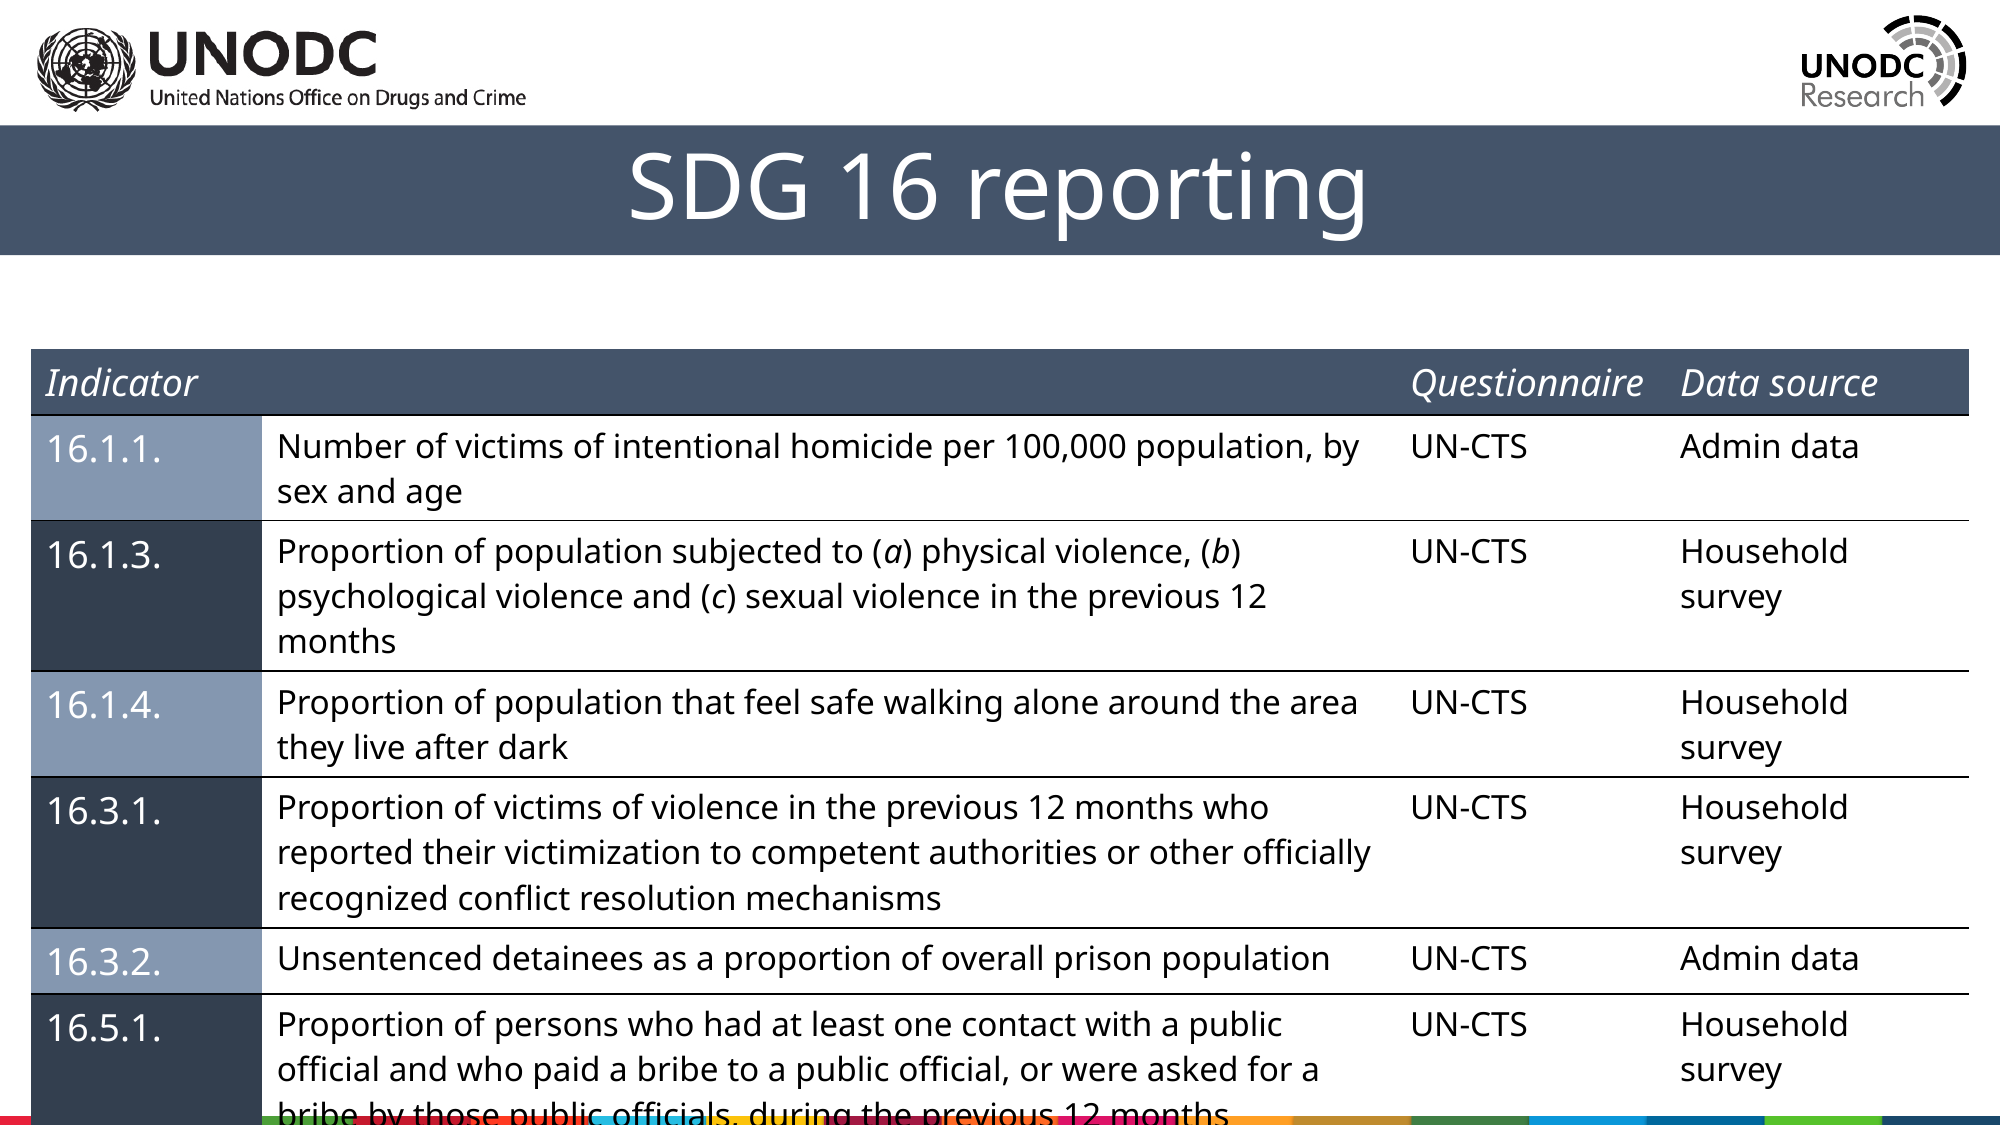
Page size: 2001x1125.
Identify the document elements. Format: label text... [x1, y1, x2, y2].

table_cell 16.1.3. [31, 521, 262, 670]
table_cell Admin data [1665, 416, 1969, 520]
table_cell Proportion of population subjected to (a) physical violence, (b) psychological violence and (c) sexual violence in the previous 12 months [262, 521, 1395, 670]
table_cell Household survey [1665, 521, 1969, 670]
picture [0, 1116, 31, 1125]
table_cell Household survey [1665, 995, 1969, 1125]
picture [31, 22, 529, 112]
table_cell UN-CTS [1395, 778, 1665, 927]
table_header Indicator [31, 349, 1395, 414]
table_cell Unsentenced detainees as a proportion of overall prison population [262, 929, 1395, 993]
table_cell Number of victims of intentional homicide per 100,000 population, by sex and age [262, 416, 1395, 520]
table_cell UN-CTS [1395, 995, 1665, 1125]
table_cell Proportion of persons who had at least one contact with a public official and who paid a bribe to a public official, or were asked for a bribe by those public officials, during the previous 12 months [262, 995, 1395, 1125]
table_header Data source [1665, 349, 1969, 414]
table_cell Household survey [1665, 778, 1969, 927]
table_cell Admin data [1665, 929, 1969, 993]
picture [1794, 11, 1969, 114]
table_cell UN-CTS [1395, 672, 1665, 776]
table_cell UN-CTS [1395, 521, 1665, 670]
picture [1969, 1116, 2000, 1125]
table_cell Household survey [1665, 672, 1969, 776]
table_cell Proportion of victims of violence in the previous 12 months who reported their victimization to competent authorities or other officially recognized conflict resolution mechanisms [262, 778, 1395, 927]
table_cell 16.5.1. [31, 995, 262, 1125]
table_cell 16.1.1. [31, 416, 262, 520]
table_cell 16.1.4. [31, 672, 262, 776]
table_cell UN-CTS [1395, 416, 1665, 520]
table_header Questionnaire [1395, 349, 1665, 414]
table_cell 16.3.2. [31, 929, 262, 993]
text_box SDG 16 reporting [0, 125, 2000, 256]
table_cell Proportion of population that feel safe walking alone around the area they live after dark [262, 672, 1395, 776]
table_cell 16.3.1. [31, 778, 262, 927]
table_cell UN-CTS [1395, 929, 1665, 993]
